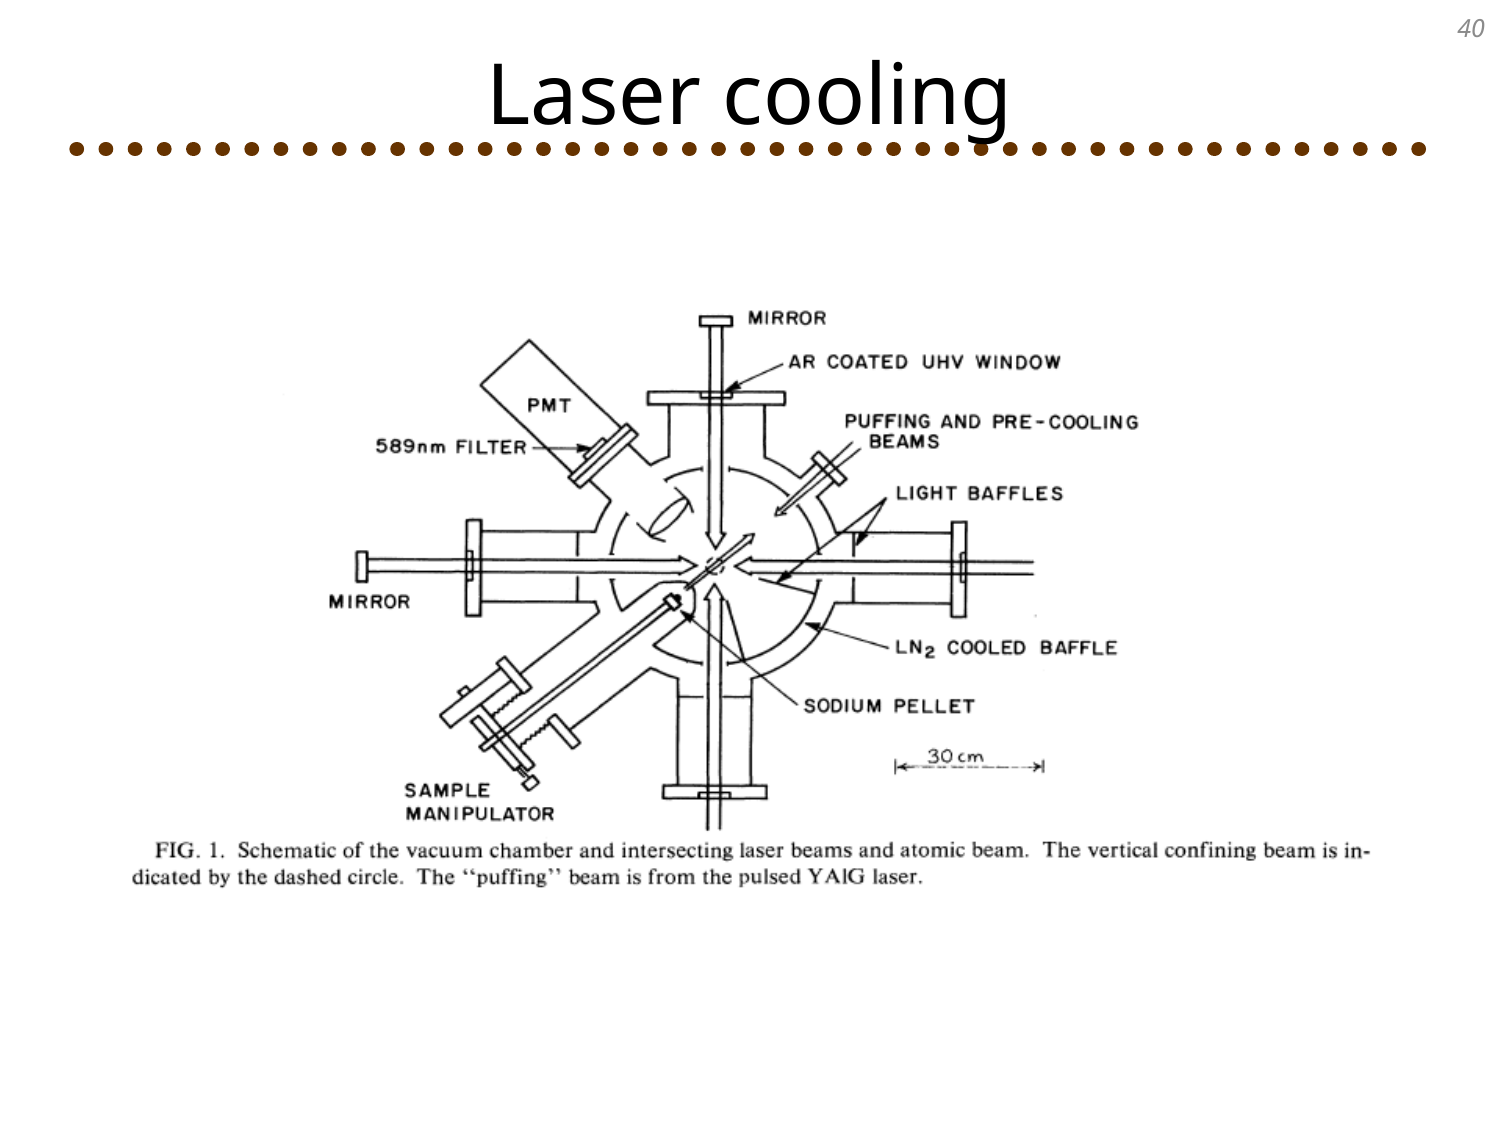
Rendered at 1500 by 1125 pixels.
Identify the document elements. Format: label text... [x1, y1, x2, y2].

title Laser cooling [75, 32, 1425, 149]
picture [100, 278, 1403, 900]
slide_number 39 [1149, 0, 1500, 60]
